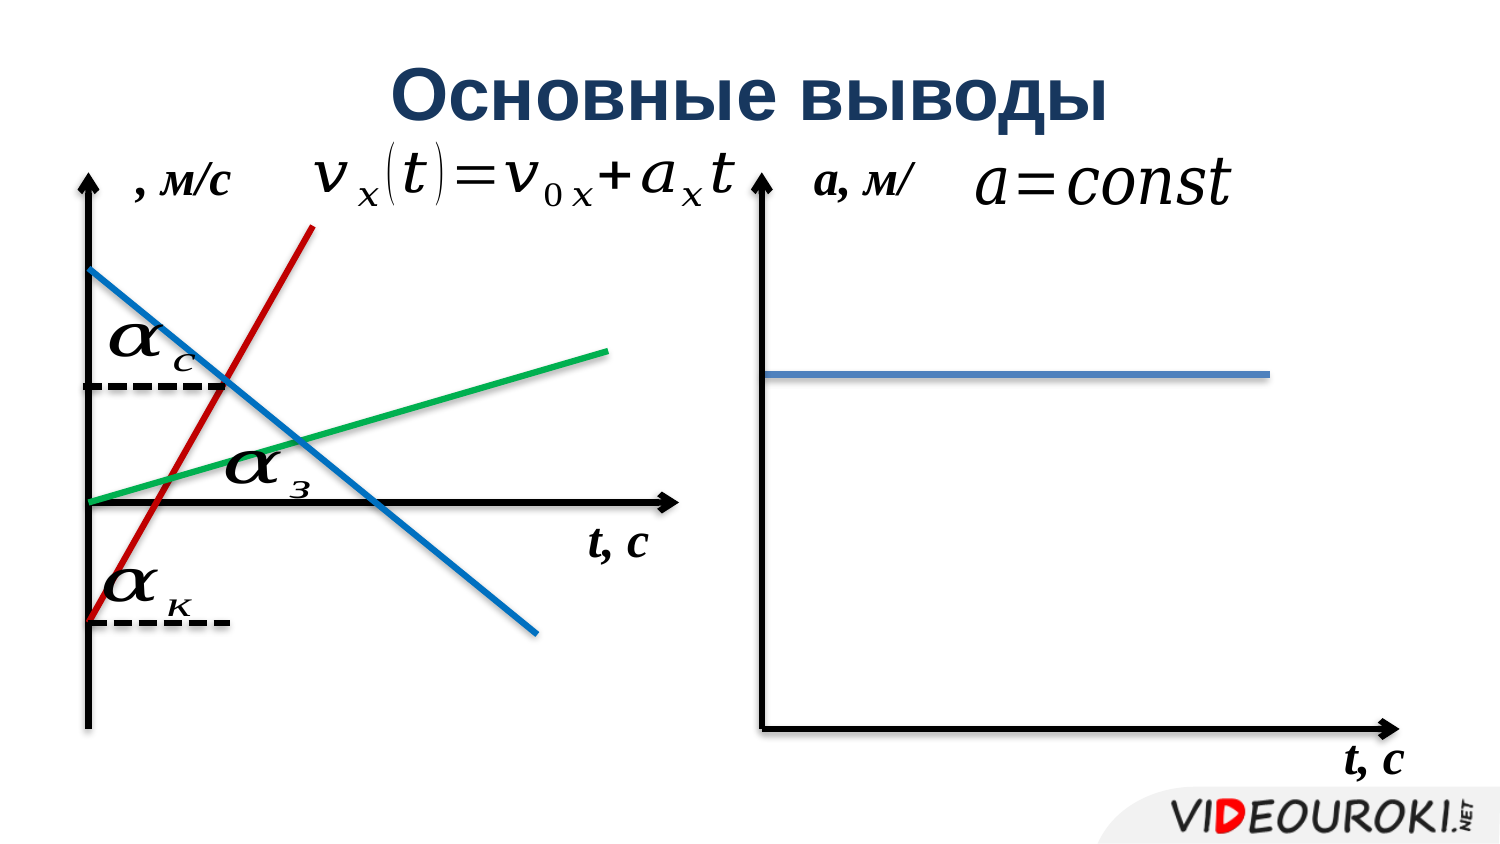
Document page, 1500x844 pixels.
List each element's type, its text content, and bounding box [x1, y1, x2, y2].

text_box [542, 350, 609, 503]
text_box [88, 225, 314, 267]
text_box t, c [573, 514, 665, 575]
title Основные выводы [75, 20, 1425, 161]
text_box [88, 268, 538, 635]
text_box t, c [1329, 717, 1421, 785]
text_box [1097, 786, 1500, 844]
